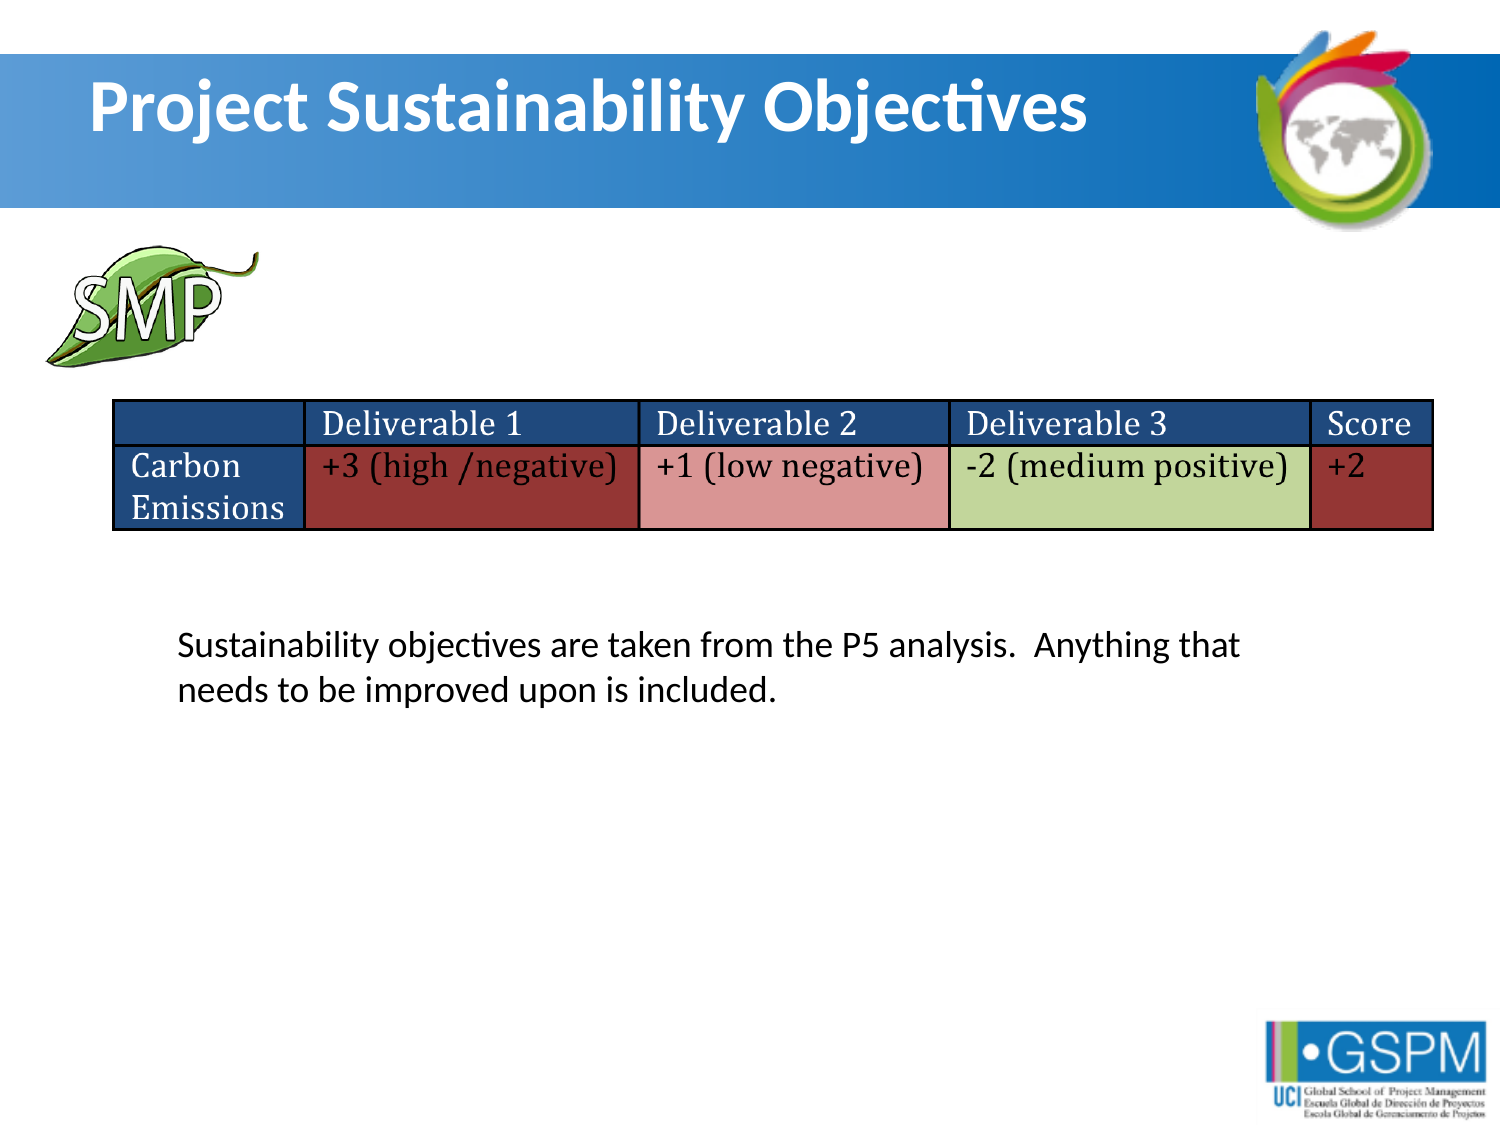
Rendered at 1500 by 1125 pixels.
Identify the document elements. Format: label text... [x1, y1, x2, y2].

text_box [112, 399, 1434, 574]
picture [1256, 1008, 1500, 1125]
text_box Sustainability objectives are taken from the P5 analysis. Anything that needs to be improved upon is included. [162, 612, 1313, 718]
title Project Sustainability Objectives [64, 42, 1115, 181]
picture [1256, 30, 1433, 232]
picture [40, 243, 269, 371]
